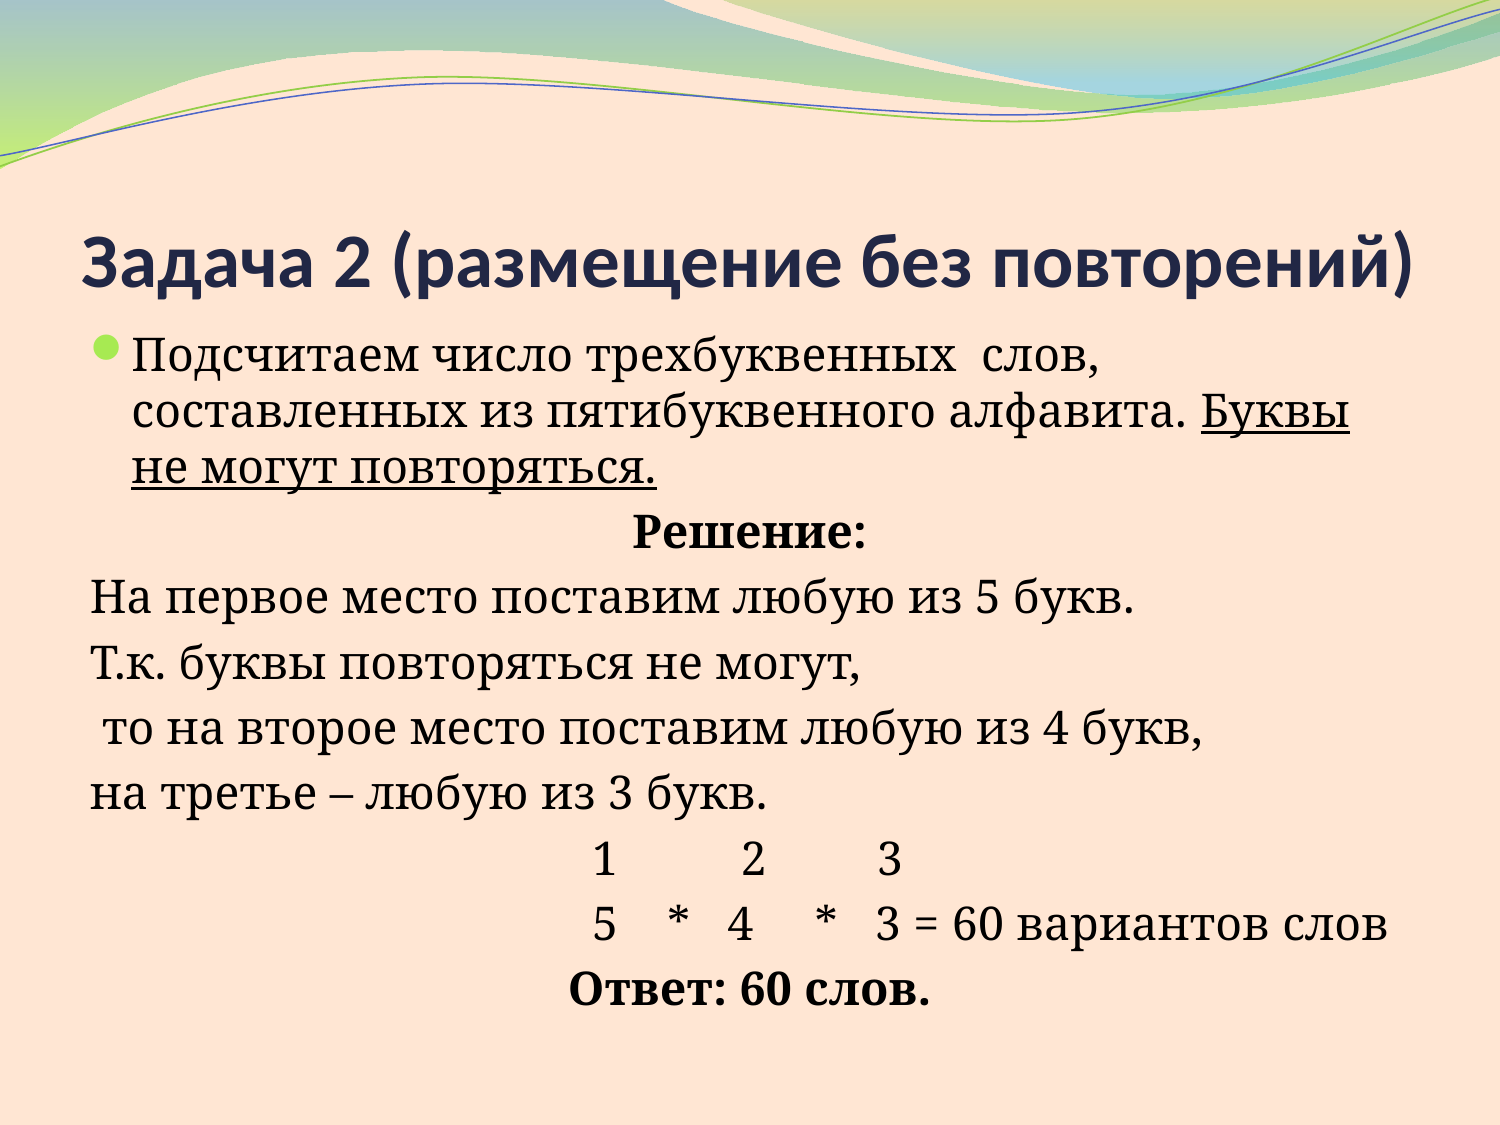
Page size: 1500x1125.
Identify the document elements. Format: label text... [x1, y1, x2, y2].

list Подсчитаем число трехбуквенных слов, составленных из пятибуквенного алфавита. Буквы не могут повторяться. Решение: На первое место поставим любую из 5 букв. Т.к. буквы повторяться не могут, то на второе место поставим любую из 4 букв, на третье – любую из 3 букв. 1 2 3 5 * 4 * 3 = 60 вариантов слов Ответ: 60 слов. [75, 317, 1425, 1038]
title Задача 2 (размещение без повторений) [75, 115, 1425, 303]
